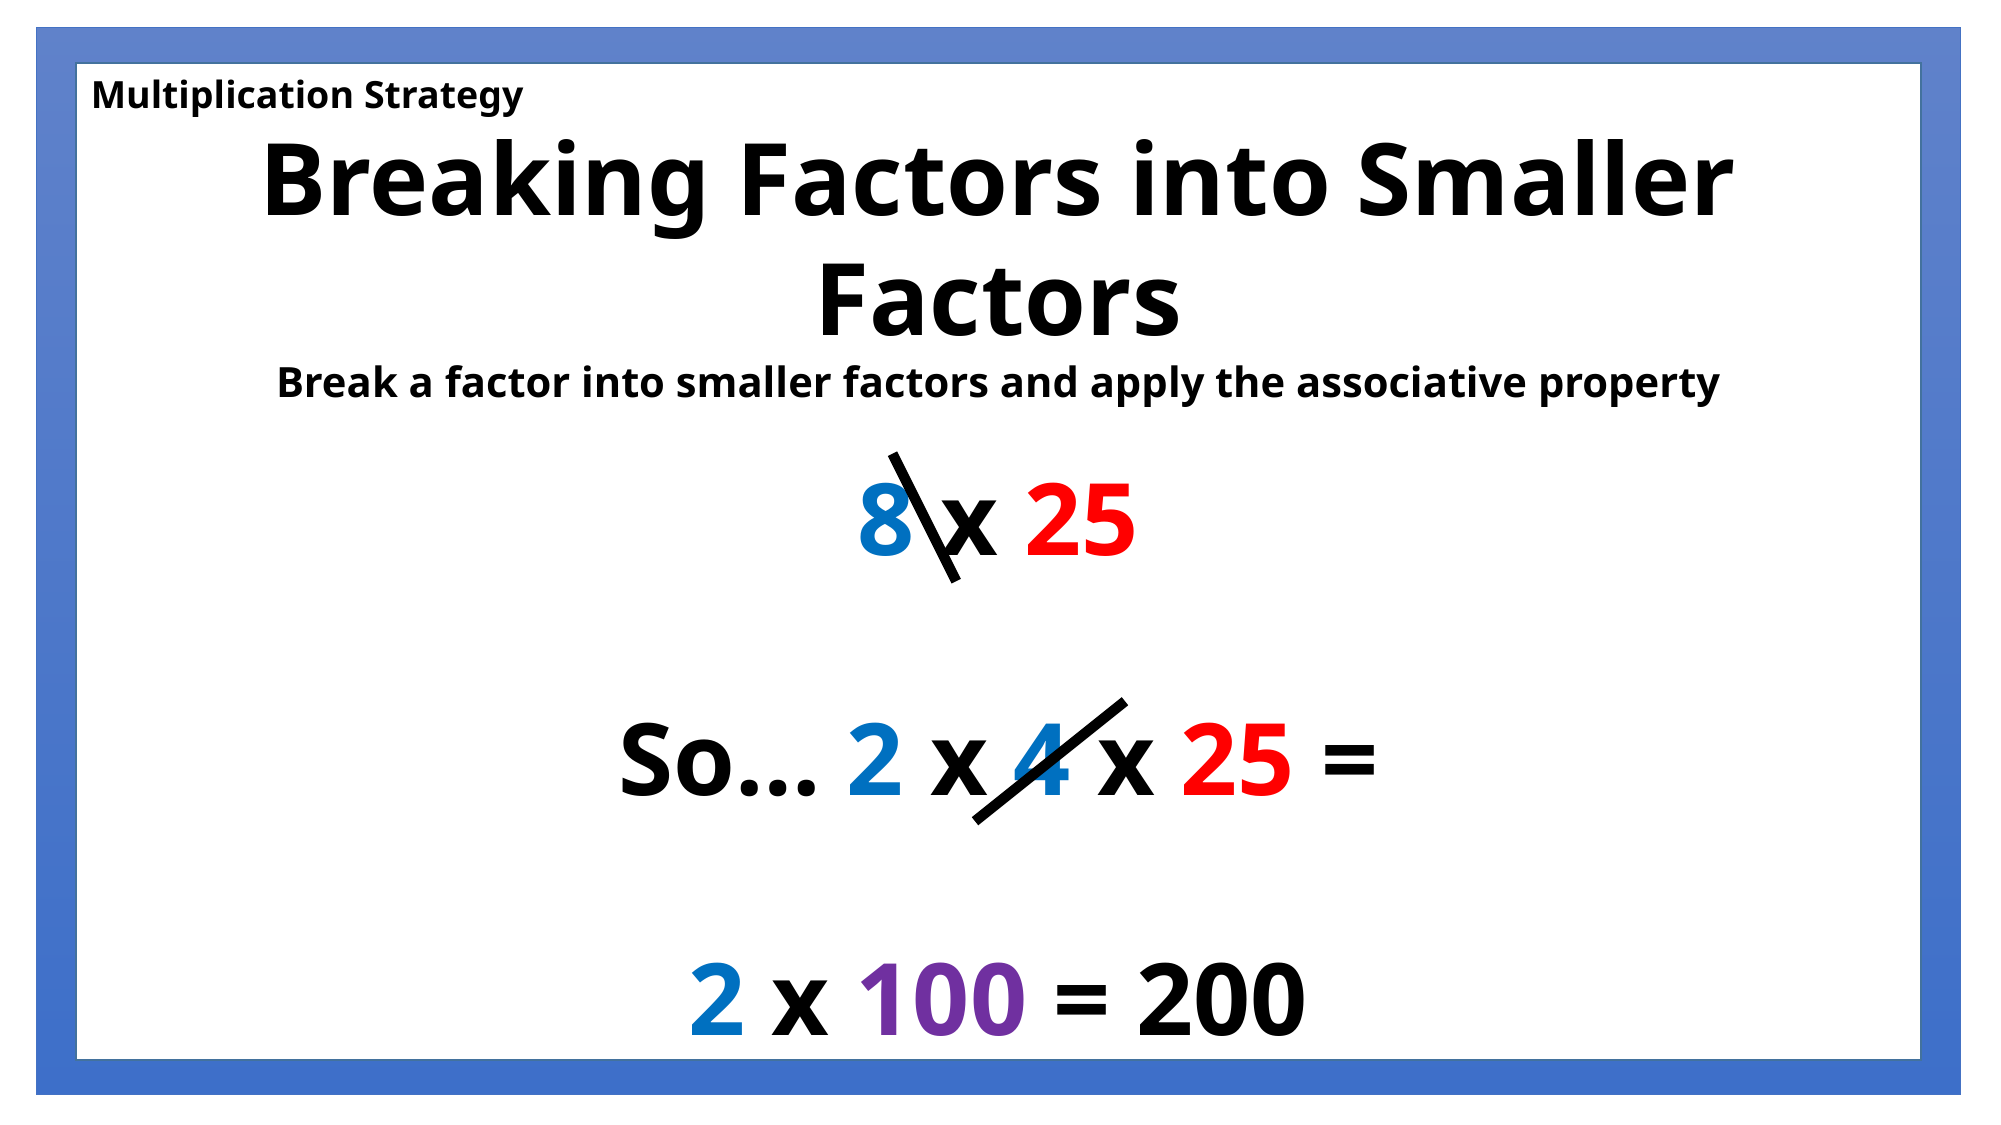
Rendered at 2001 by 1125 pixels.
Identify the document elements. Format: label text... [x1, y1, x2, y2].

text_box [892, 453, 957, 582]
text_box Multiplication Strategy Breaking Factors into Smaller Factors Break a factor into smaller factors and apply the associative property 8 x 25 So… 2 x 4 x 25 = 2 x 100 = 200 [75, 62, 1922, 1061]
text_box 6 [36, 27, 1961, 1095]
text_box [974, 701, 1125, 822]
